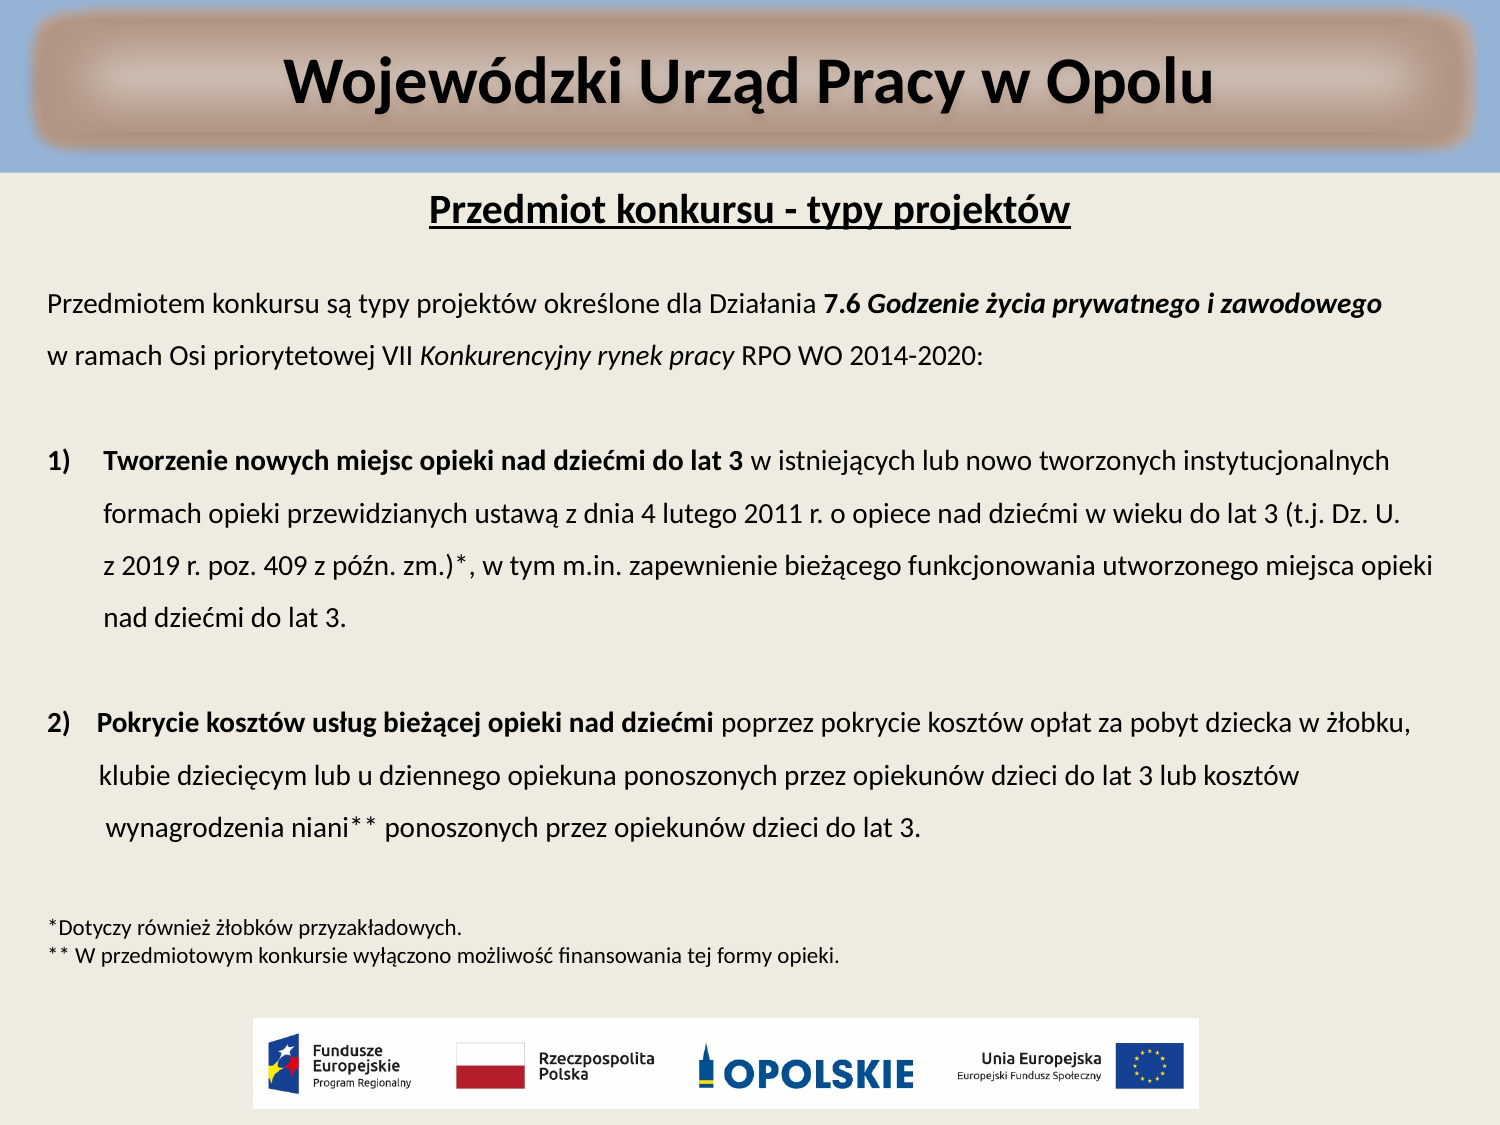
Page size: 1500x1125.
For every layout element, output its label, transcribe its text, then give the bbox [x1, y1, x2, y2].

picture [253, 1018, 1200, 1110]
text_box [0, 0, 1500, 175]
text_box Przedmiot konkursu - typy projektów Przedmiotem konkursu są typy projektów określone dla Działania 7.6 Godzenie życia prywatnego i zawodowego w ramach Osi priorytetowej VII Konkurencyjny rynek pracy RPO WO 2014-2020: Tworzenie nowych miejsc opieki nad dziećmi do lat 3 w istniejących lub nowo tworzonych instytucjonalnych formach opieki przewidzianych ustawą z dnia 4 lutego 2011 r. o opiece nad dziećmi w wieku do lat 3 (t.j. Dz. U. z 2019 r. poz. 409 z późn. zm.)*, w tym m.in. zapewnienie bieżącego funkcjonowania utworzonego miejsca opieki nad dziećmi do lat 3. 2) Pokrycie kosztów usług bieżącej opieki nad dziećmi poprzez pokrycie kosztów opłat za pobyt dziecka w żłobku, klubie dziecięcym lub u dziennego opiekuna ponoszonych przez opiekunów dzieci do lat 3 lub kosztów wynagrodzenia niani** ponoszonych przez opiekunów dzieci do lat 3. *Dotyczy również żłobków przyzakładowych. ** W przedmiotowym konkursie wyłączono możliwość finansowania tej formy opieki. [32, 174, 1468, 1006]
